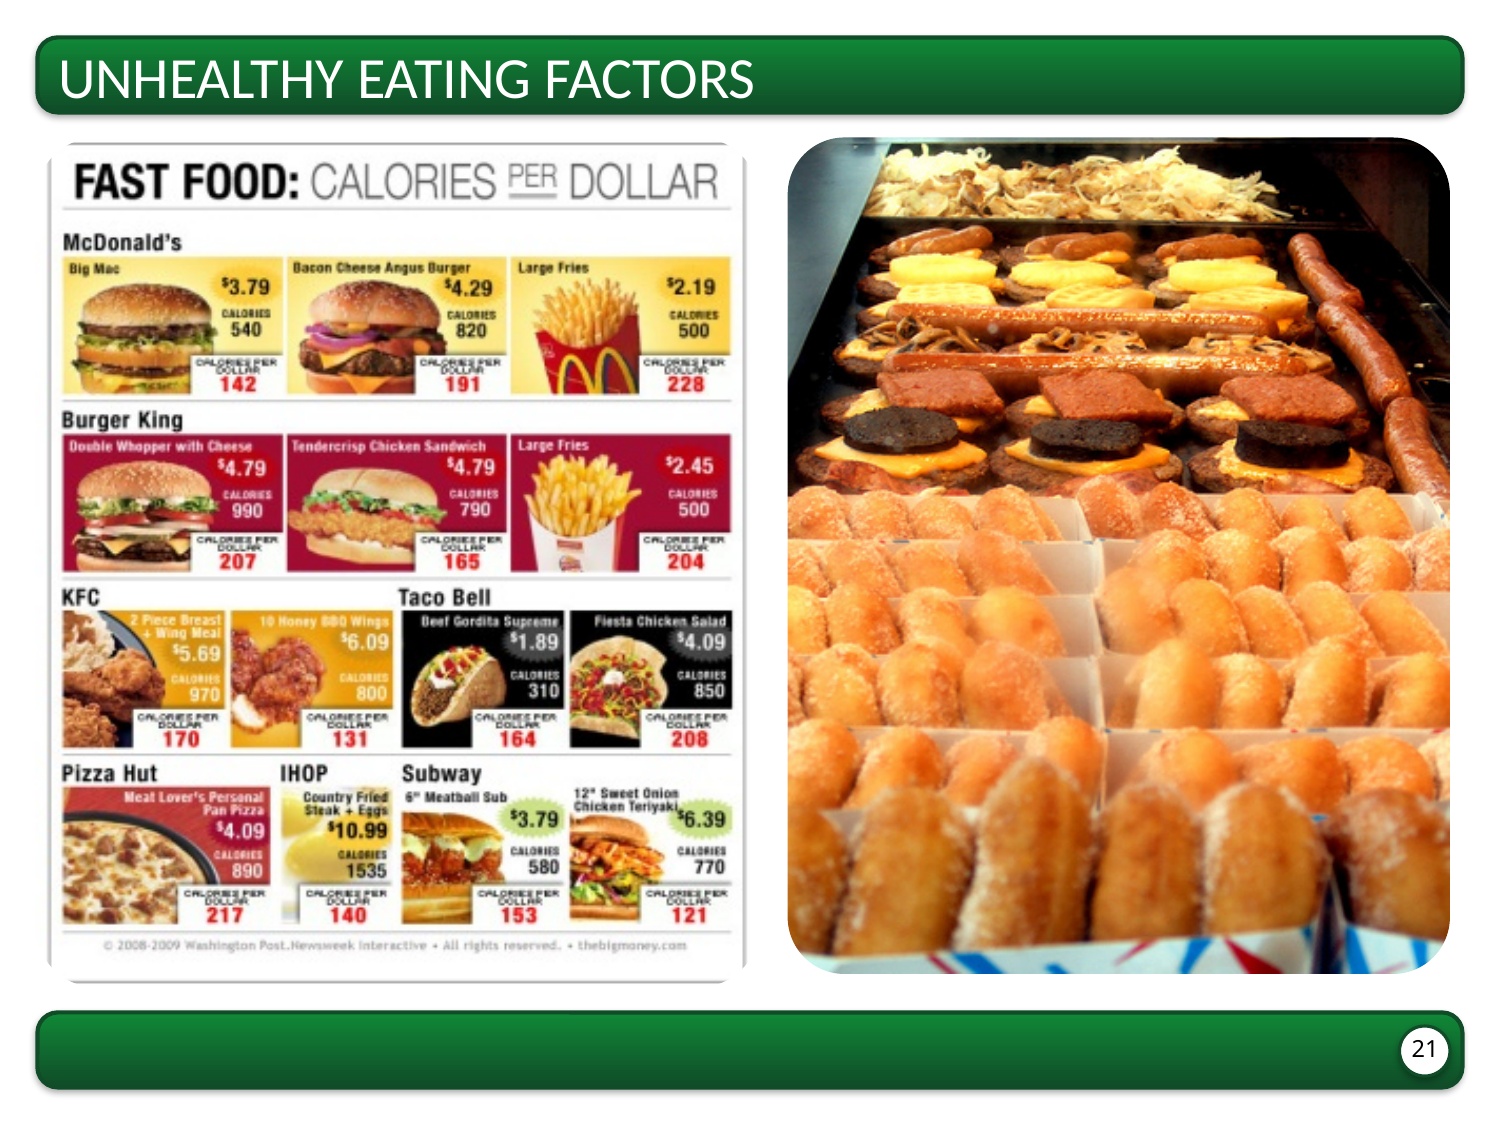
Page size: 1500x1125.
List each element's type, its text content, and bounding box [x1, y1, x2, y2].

text_box 21 [1387, 1024, 1463, 1075]
text_box UNHEALTHY EATING FACTORS [36, 36, 1464, 114]
text_box [36, 1011, 1462, 1089]
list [35, 137, 761, 988]
picture [787, 137, 1451, 975]
slide_number 21 [1074, 1097, 1425, 1103]
